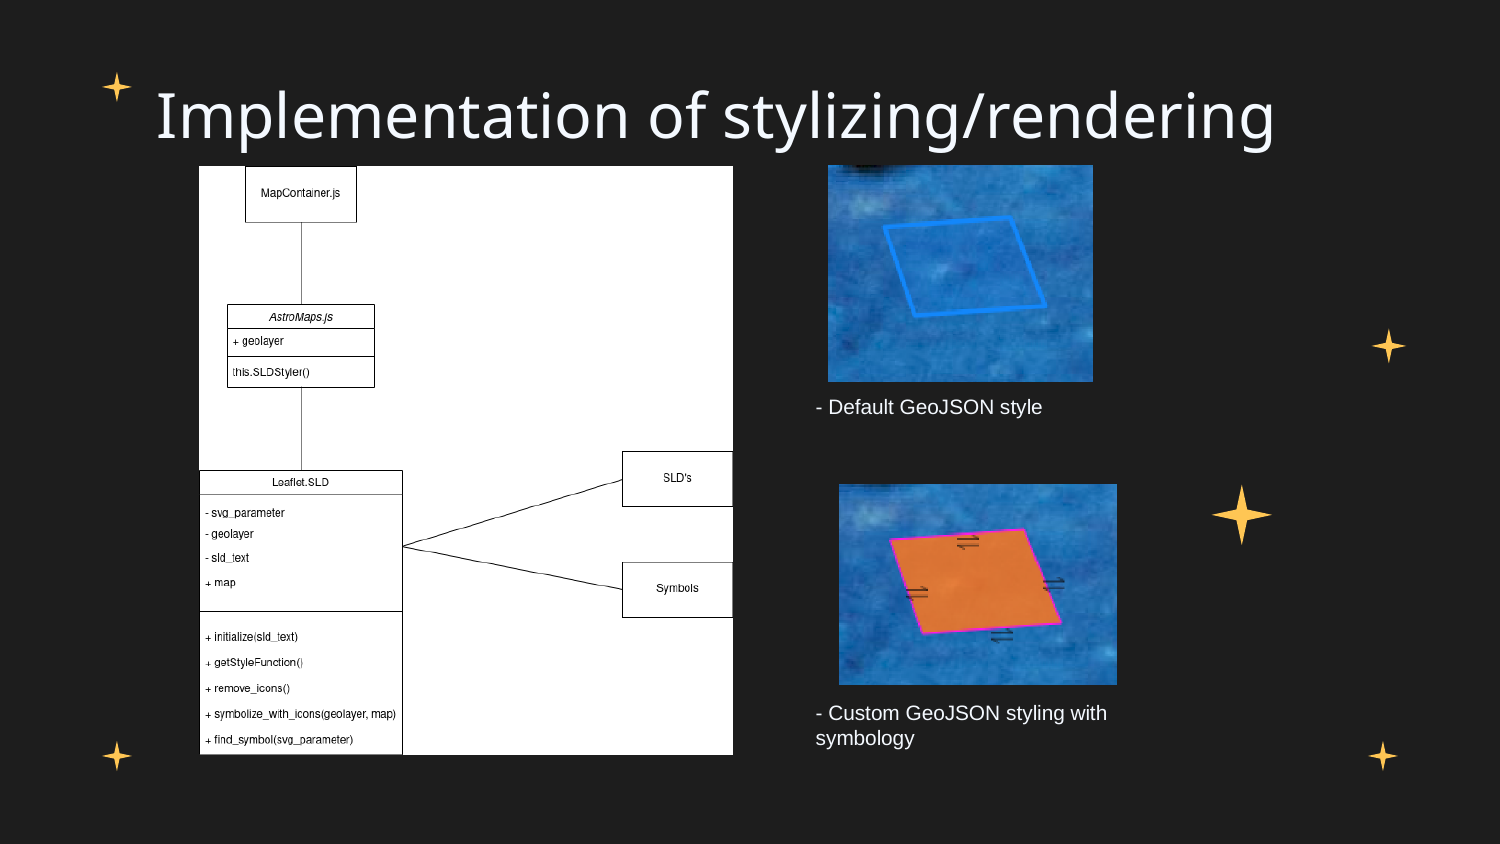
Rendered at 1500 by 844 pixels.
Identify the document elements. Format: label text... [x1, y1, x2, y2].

title Implementation of stylizing/rendering [141, 44, 1298, 167]
picture [828, 165, 1094, 382]
text_box - Default GeoJSON style [800, 381, 1093, 432]
text_box [1371, 328, 1407, 364]
text_box [1211, 484, 1273, 546]
picture [198, 165, 733, 756]
text_box - Custom GeoJSON styling with symbology [800, 684, 1167, 765]
picture [839, 484, 1117, 685]
